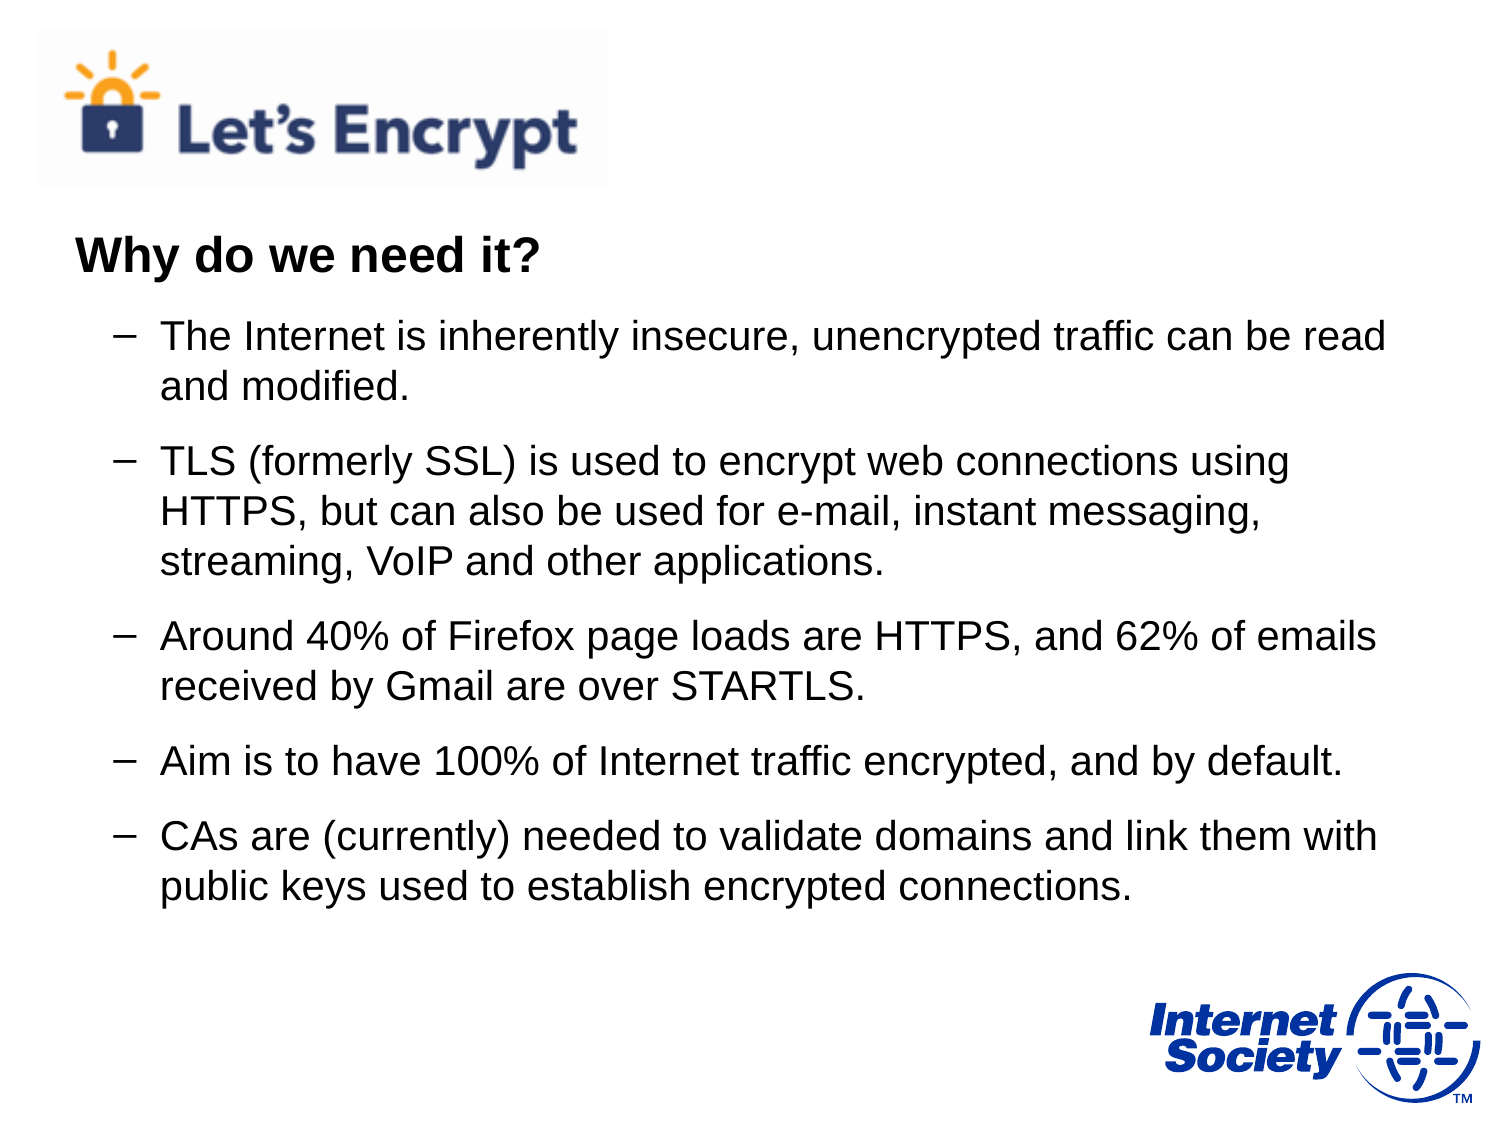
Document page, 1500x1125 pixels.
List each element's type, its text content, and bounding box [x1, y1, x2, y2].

picture [37, 28, 607, 188]
list Why do we need it? The Internet is inherently insecure, unencrypted traffic can be read and modified. TLS (formerly SSL) is used to encrypt web connections using HTTPS, but can also be used for e-mail, instant messaging, streaming, VoIP and other applications. Around 40% of Firefox page loads are HTTPS, and 62% of emails received by Gmail are over STARTLS. Aim is to have 100% of Internet traffic encrypted, and by default. CAs are (currently) needed to validate domains and link them with public keys used to establish encrypted connections. [37, 214, 1463, 995]
